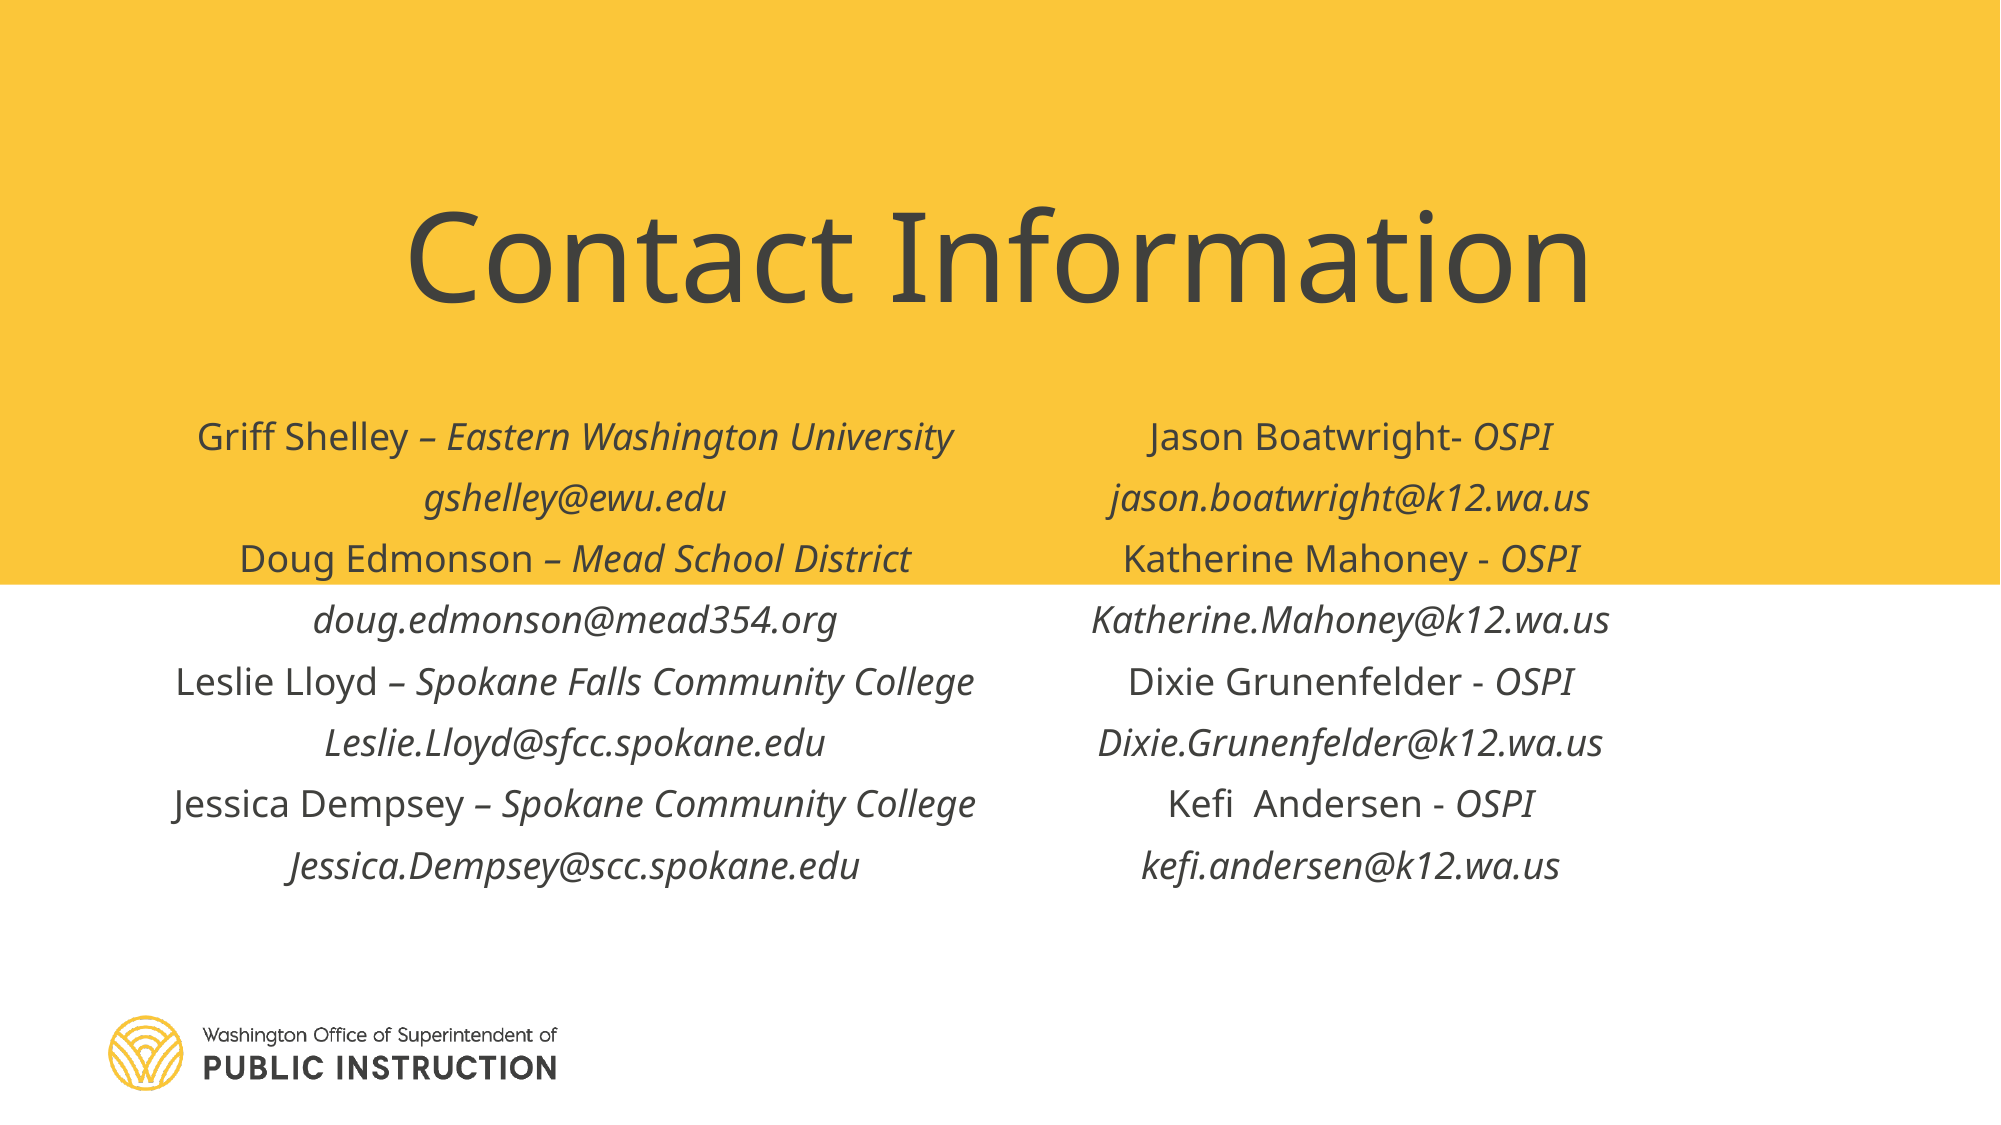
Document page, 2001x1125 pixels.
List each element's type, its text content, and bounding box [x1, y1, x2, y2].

title Contact Information [1137, 234, 1175, 301]
title Contact Information [638, 220, 677, 303]
title Contact Information [686, 234, 740, 303]
title Contact Information [941, 234, 997, 301]
title Contact Information [894, 213, 925, 301]
title Contact Information [1189, 234, 1284, 301]
title Contact Information [757, 234, 805, 303]
text_box Jason Boatwright- OSPI jason.boatwright@k12.wa.us Katherine Mahoney - OSPI Katherine.Mahoney@k12.wa.us Dixie Grunenfelder - OSPI Dixie.Grunenfelder@k12.wa.us Kefi Andersen - OSPI kefi.andersen@k12.wa.us [999, 410, 1702, 1027]
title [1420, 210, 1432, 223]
title Contact Information [489, 234, 550, 303]
title Contact Information [1529, 234, 1585, 301]
title Contact Information [1009, 207, 1054, 301]
title Contact Information [1368, 220, 1407, 303]
title Contact Information [1301, 234, 1355, 303]
title Contact Information [411, 212, 477, 303]
title Contact Information [813, 220, 852, 303]
title Contact Information [1057, 234, 1118, 303]
title Contact Information [1421, 235, 1431, 301]
title Contact Information [568, 234, 624, 301]
picture [108, 1015, 558, 1091]
title Contact Information [1449, 234, 1510, 303]
subtitle Griff Shelley – Eastern Washington University gshelley@ewu.edu Doug Edmonson – Mead School District doug.edmonson@mead354.org Leslie Lloyd – Spokane Falls Community College Leslie.Lloyd@sfcc.spokane.edu Jessica Dempsey – Spokane Community College Jessica.Dempsey@scc.spokane.edu [150, 410, 999, 1027]
